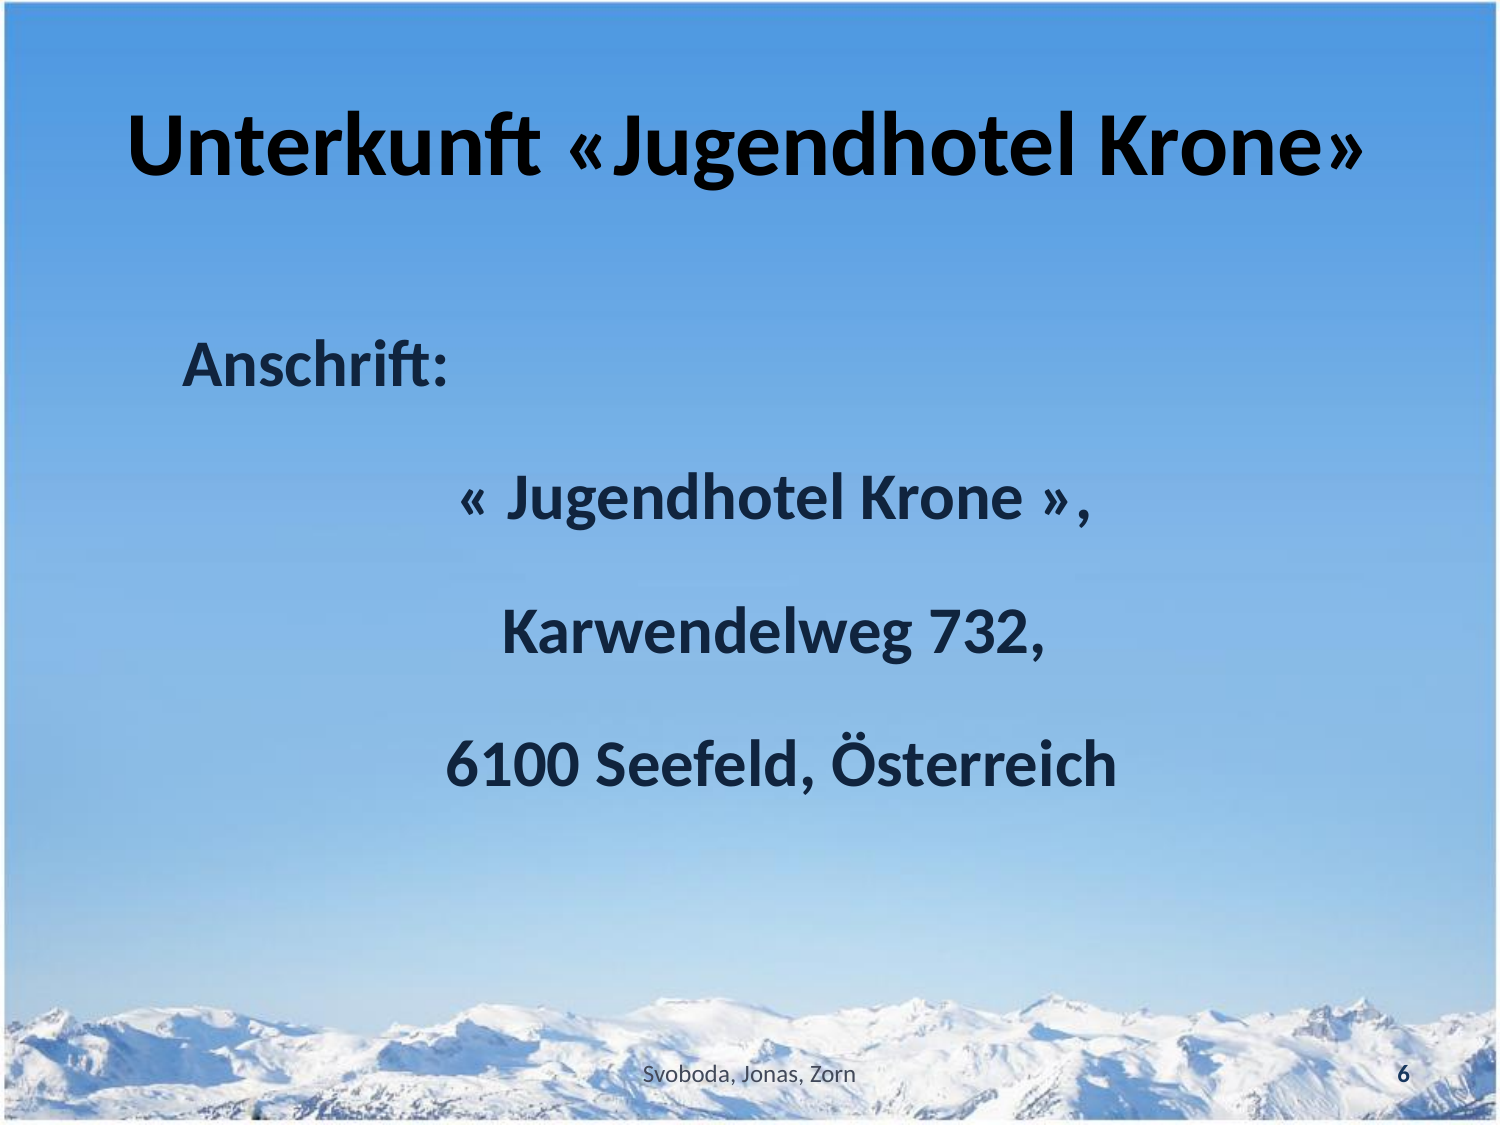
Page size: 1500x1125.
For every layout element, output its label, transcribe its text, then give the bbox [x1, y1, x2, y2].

slide_number 6 [1074, 1042, 1425, 1103]
footer Svoboda, Jonas, Zorn [512, 1042, 988, 1103]
picture [0, 0, 1500, 1125]
title Unterkunft «Jugendhotel Krone» [74, 44, 1426, 233]
list Anschrift: « Jugendhotel Krone », Karwendelweg 732, 6100 Seefeld, Österreich [64, 175, 1426, 961]
